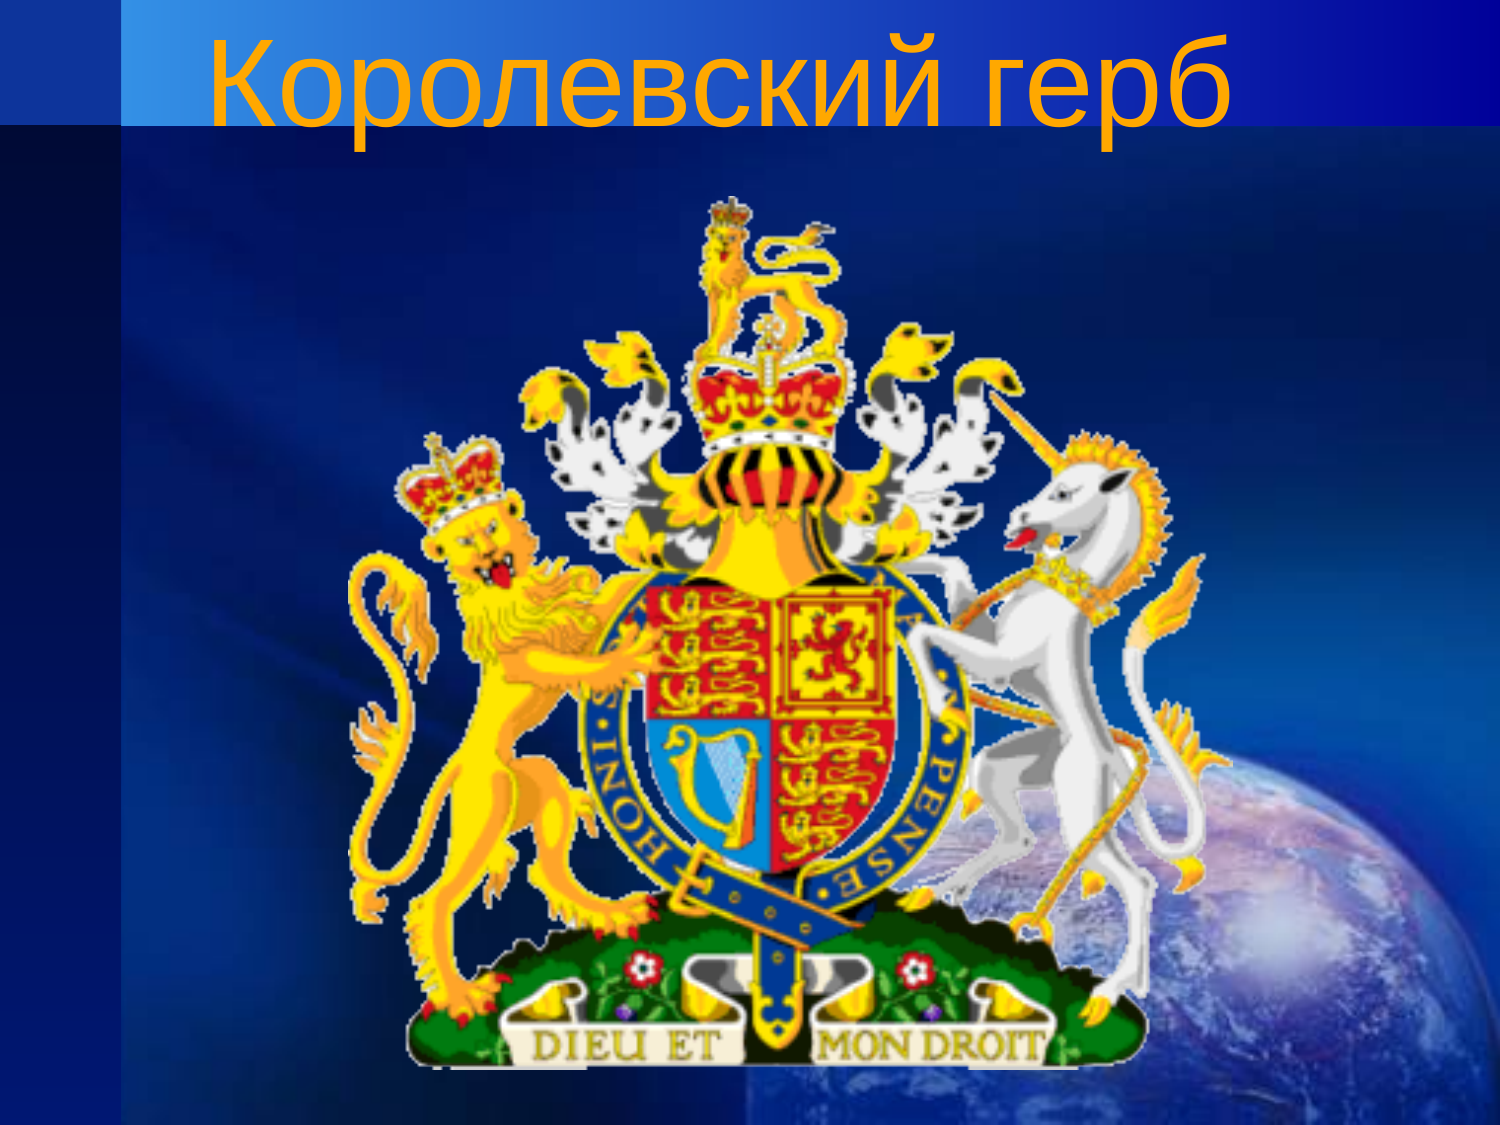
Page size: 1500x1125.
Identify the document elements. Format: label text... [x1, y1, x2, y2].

title Королевский герб [124, 30, 1351, 124]
picture [121, 125, 1500, 1125]
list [348, 195, 1234, 1070]
